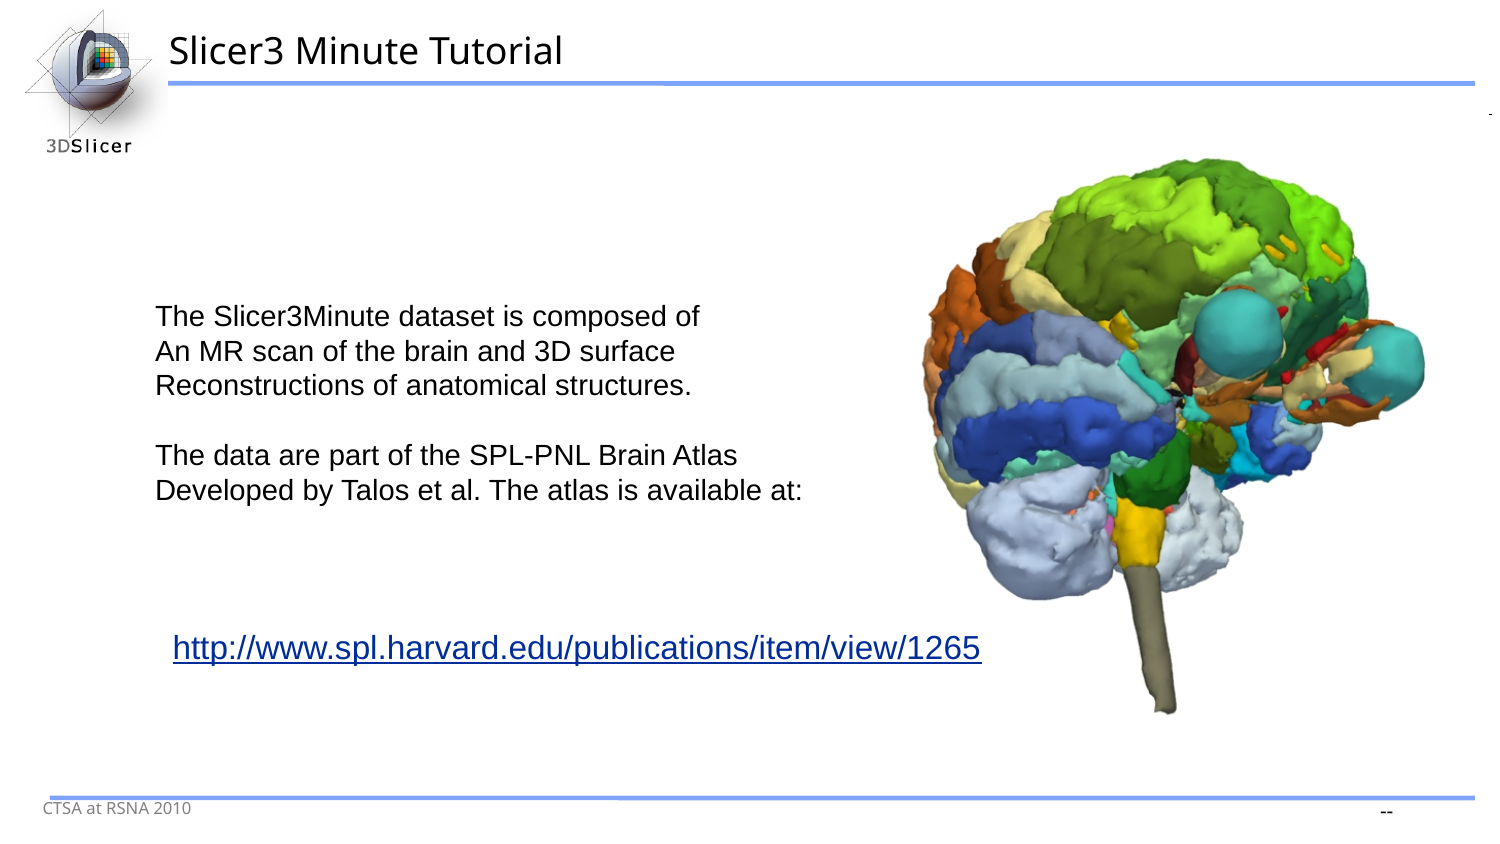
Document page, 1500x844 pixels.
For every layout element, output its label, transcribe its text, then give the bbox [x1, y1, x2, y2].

picture [21, 8, 169, 159]
text_box The Slicer3Minute dataset is composed of An MR scan of the brain and 3D surface Reconstructions of anatomical structures. The data are part of the SPL-PNL Brain Atlas Developed by Talos et al. The atlas is available at: [150, 296, 863, 585]
text_box CTSA at RSNA 2010 [37, 797, 365, 836]
text_box http://www.spl.harvard.edu/publications/item/view/1265 [172, 631, 869, 668]
picture [874, 114, 1492, 732]
text_box Slicer3 Minute Tutorial [173, 27, 833, 86]
text_box -- [1374, 798, 1465, 838]
